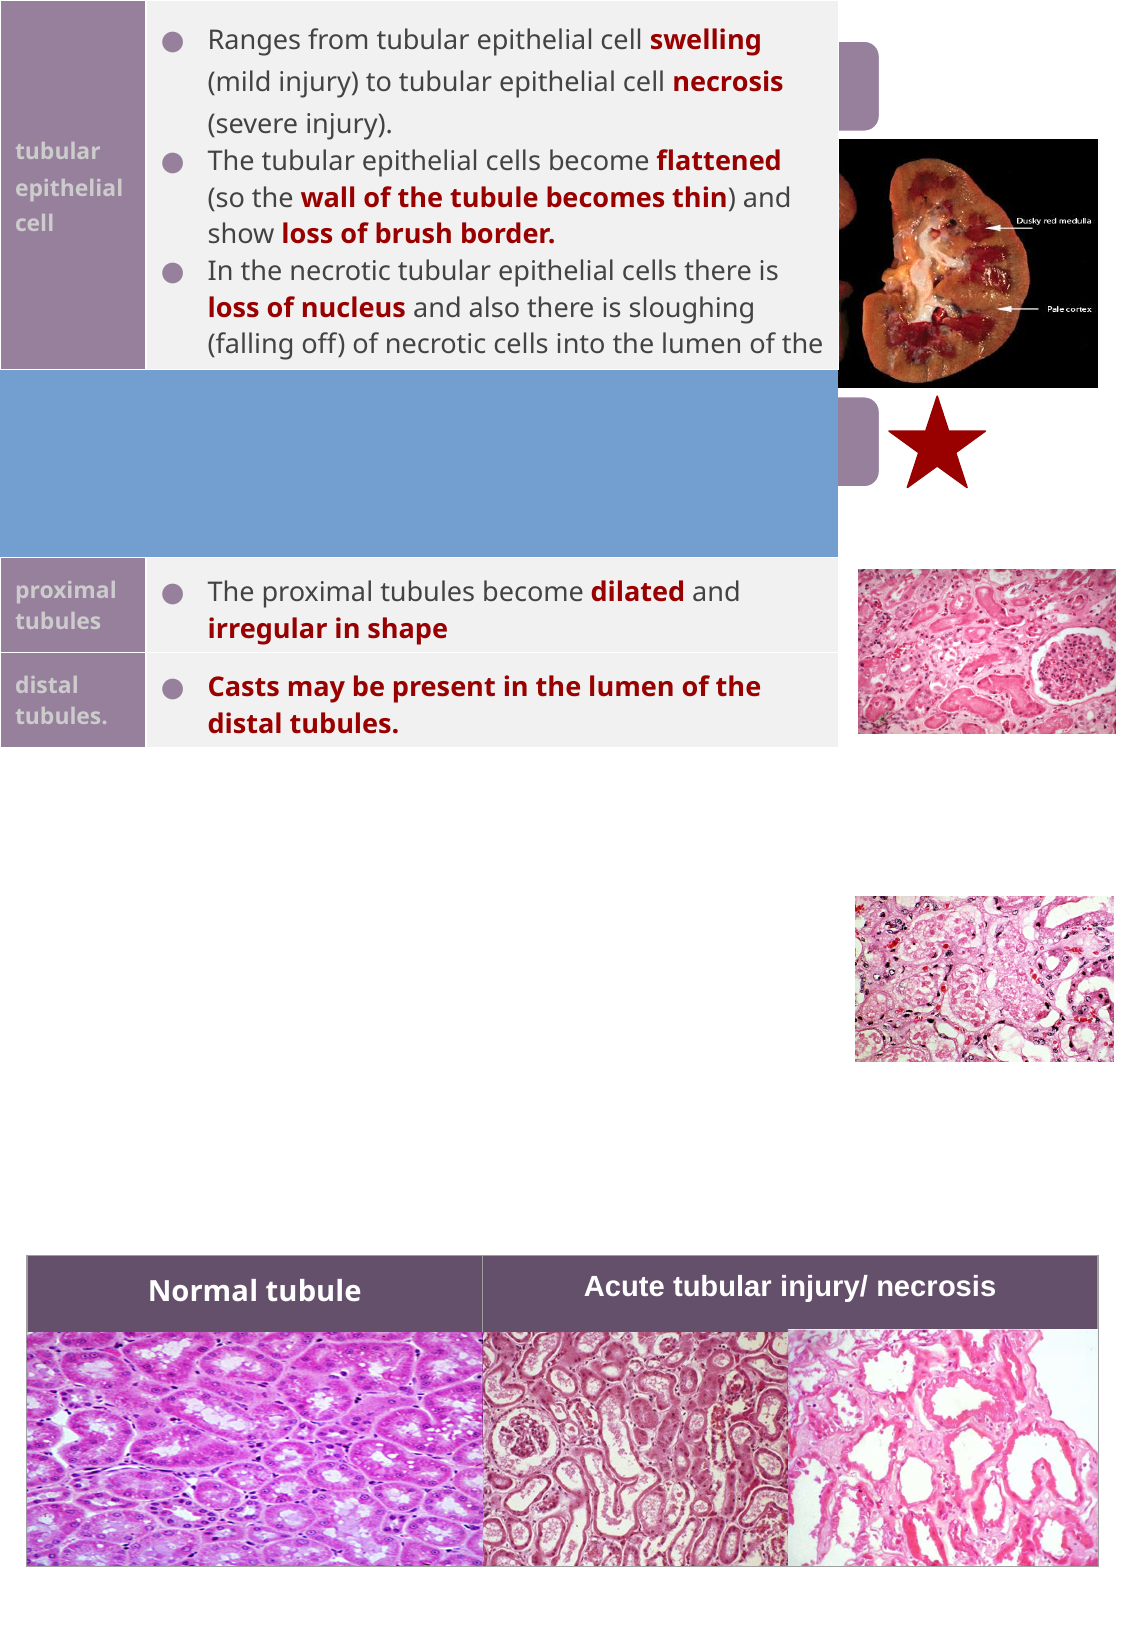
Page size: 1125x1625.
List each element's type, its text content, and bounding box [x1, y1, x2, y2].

text_box [838, 396, 880, 487]
picture [624, 139, 1099, 388]
table_cell proximal tubules [1, 558, 145, 652]
picture [858, 569, 1117, 735]
table_header Ranges from tubular epithelial cell swelling (mild injury) to tubular epithelial cell necrosis (severe injury). The tubular epithelial cells become flattened (so the wall of the tubule becomes thin) and show loss of brush border. In the necrotic tubular epithelial cells there is loss of nucleus and also there is sloughing (falling off) of necrotic cells into the lumen of the tubule. [147, 1, 838, 369]
text_box [889, 396, 986, 488]
text_box Gross morphology [839, 20, 1036, 137]
table_cell distal tubules. [1, 653, 145, 747]
picture [855, 896, 1114, 1062]
table_header tubular epithelial cell [1, 1, 145, 369]
table_cell Casts may be present in the lumen of the distal tubules. [147, 653, 838, 747]
picture [26, 1316, 1099, 1566]
table_header Acute tubular injury/ necrosis [483, 1256, 1097, 1330]
table_cell The proximal tubules become dilated and irregular in shape [147, 558, 838, 652]
table_header Normal tubule [28, 1256, 482, 1330]
